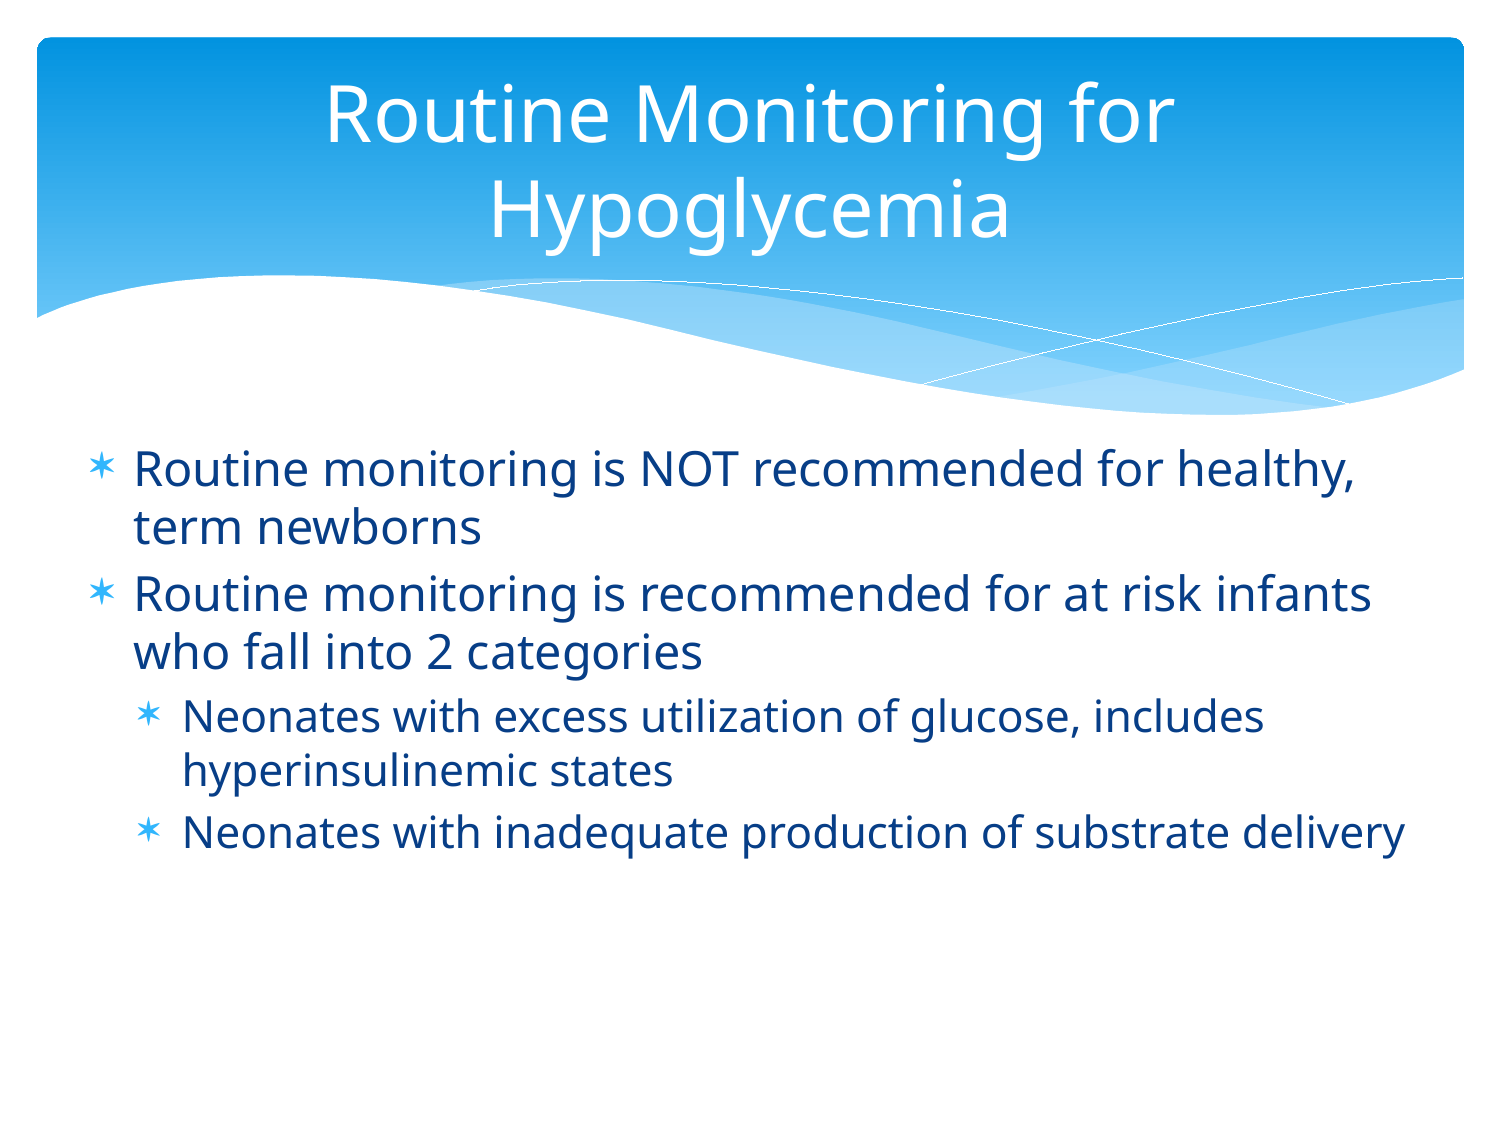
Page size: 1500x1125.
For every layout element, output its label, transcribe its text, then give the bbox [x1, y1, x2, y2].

text_box [137, 675, 525, 736]
list Routine monitoring is NOT recommended for healthy, term newborns Routine monitoring is recommended for at risk infants who fall into 2 categories Neonates with excess utilization of glucose, includes hyperinsulinemic states Neonates with inadequate production of substrate delivery [75, 362, 1425, 913]
title Routine Monitoring for Hypoglycemia [75, 55, 1425, 261]
